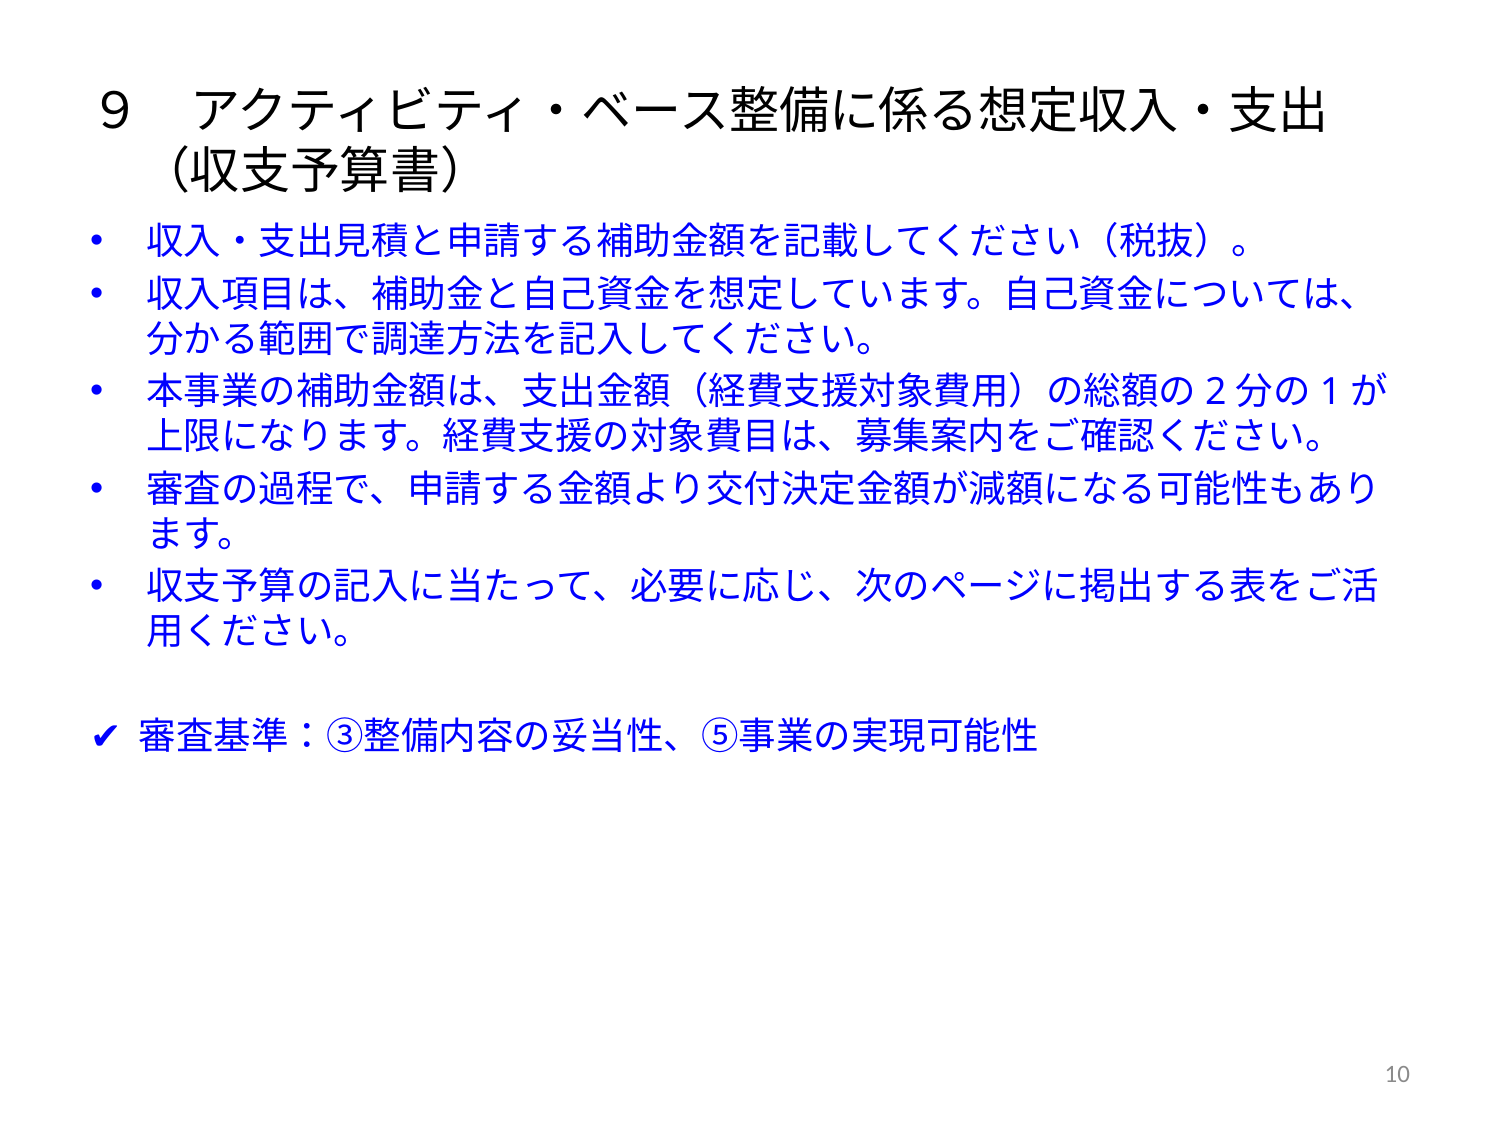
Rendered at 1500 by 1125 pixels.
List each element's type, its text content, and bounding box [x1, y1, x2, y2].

list 収入・支出見積と申請する補助金額を記載してください（税抜）。 収入項目は、補助金と自己資金を想定しています。自己資金については、分かる範囲で調達方法を記入してください。 本事業の補助金額は、支出金額（経費支援対象費用）の総額の2分の1が上限になります。経費支援の対象費目は、募集案内をご確認ください。 審査の過程で、申請する金額より交付決定金額が減額になる可能性もあります。 収支予算の記入に当たって、必要に応じ、次のページに掲出する表をご活用ください。 ✔ 審査基準：③整備内容の妥当性、⑤事業の実現可能性 [75, 209, 1425, 953]
title ９ アクティビティ・ベース整備に係る想定収入・支出 （収支予算書） [75, 45, 1425, 209]
slide_number 10 [1074, 1042, 1425, 1103]
